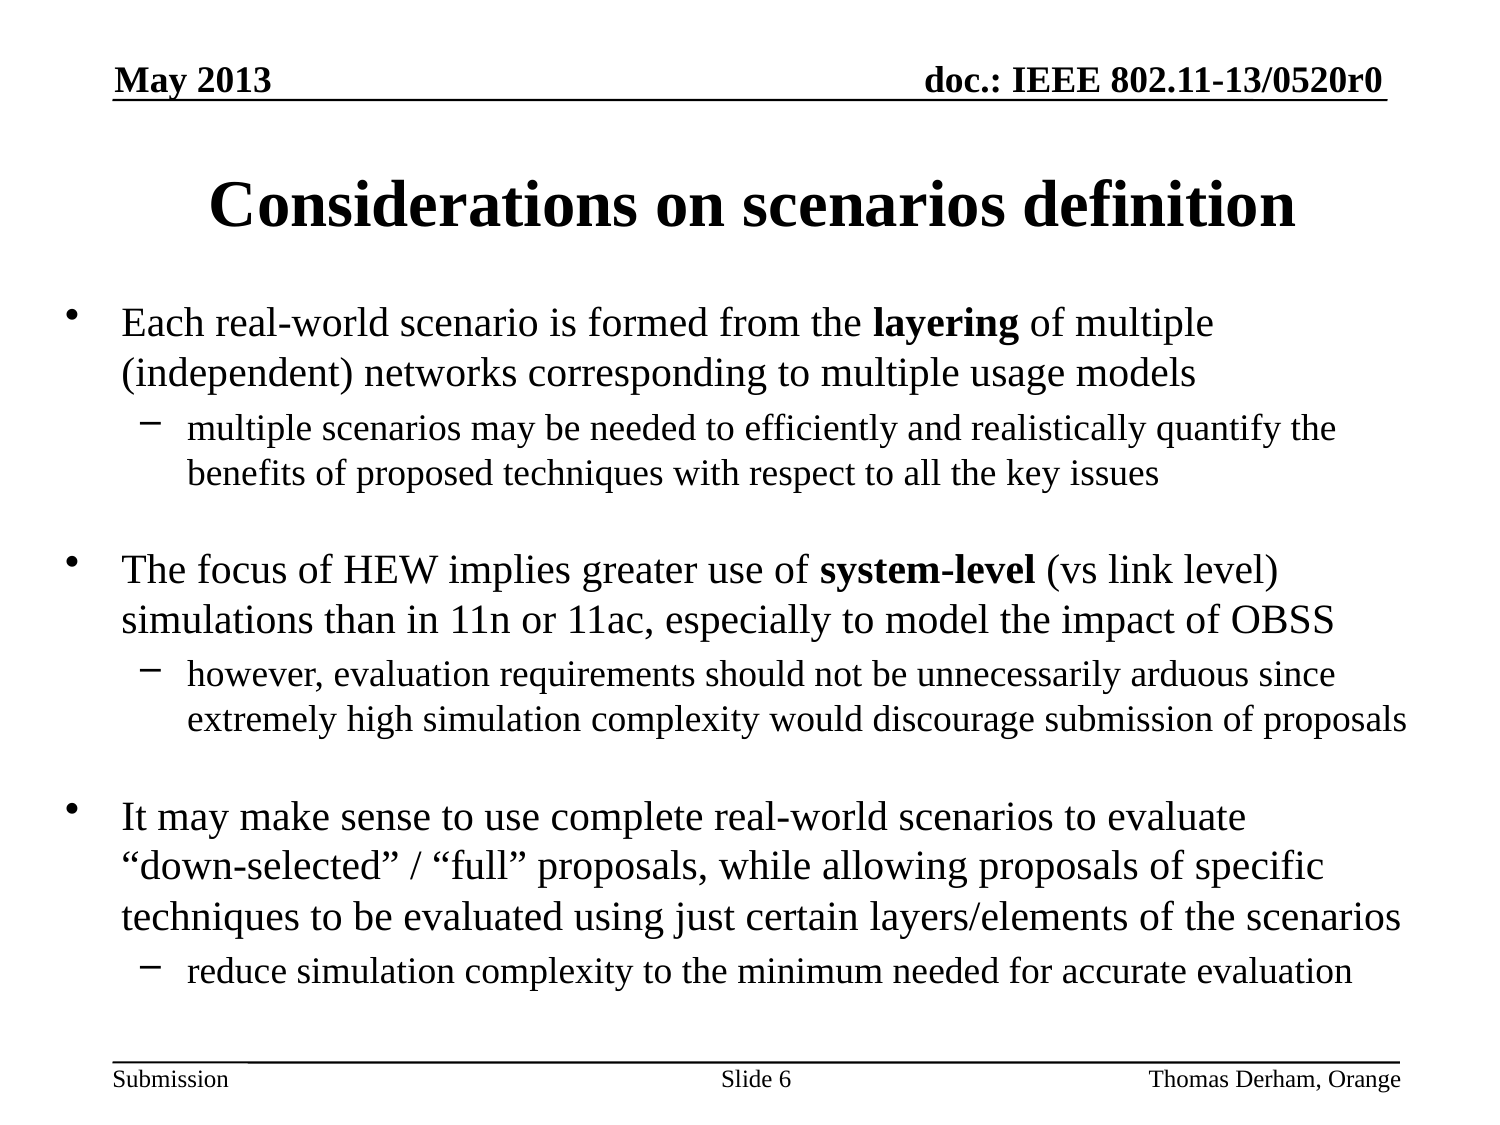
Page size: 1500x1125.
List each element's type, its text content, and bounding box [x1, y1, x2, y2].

footer Thomas Derham, Orange [1144, 1061, 1402, 1093]
list Each real-world scenario is formed from the layering of multiple (independent) networks corresponding to multiple usage models multiple scenarios may be needed to efficiently and realistically quantify the benefits of proposed techniques with respect to all the key issues The focus of HEW implies greater use of system-level (vs link level) simulations than in 11n or 11ac, especially to model the impact of OBSS however, evaluation requirements should not be unnecessarily arduous since extremely high simulation complexity would discourage submission of proposals It may make sense to use complete real-world scenarios to evaluate “down-selected” / “full” proposals, while allowing proposals of specific techniques to be evaluated using just certain layers/elements of the scenarios reduce simulation complexity to the minimum needed for accurate evaluation [50, 287, 1450, 400]
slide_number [114, 54, 274, 101]
slide_number Slide 6 [712, 1061, 800, 1093]
title Considerations on scenarios definition [9, 112, 1498, 288]
